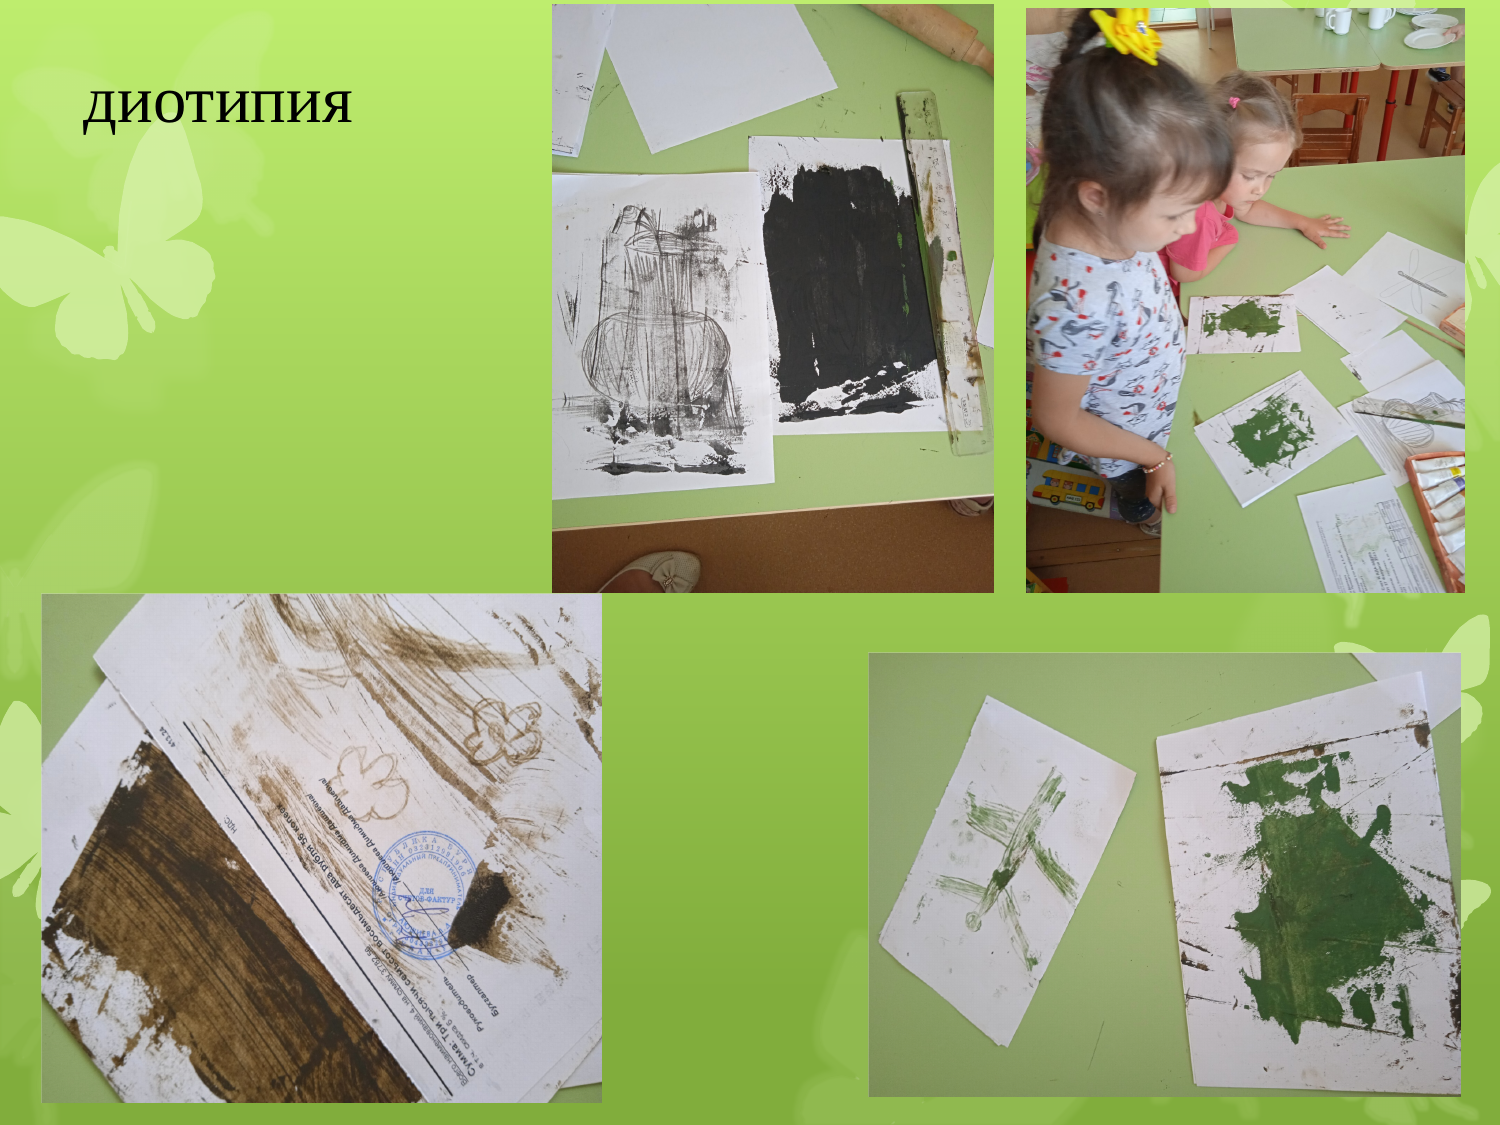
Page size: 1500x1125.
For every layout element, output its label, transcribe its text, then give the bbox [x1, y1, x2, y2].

title диотипия [41, 19, 396, 173]
picture [42, 3, 1466, 1125]
